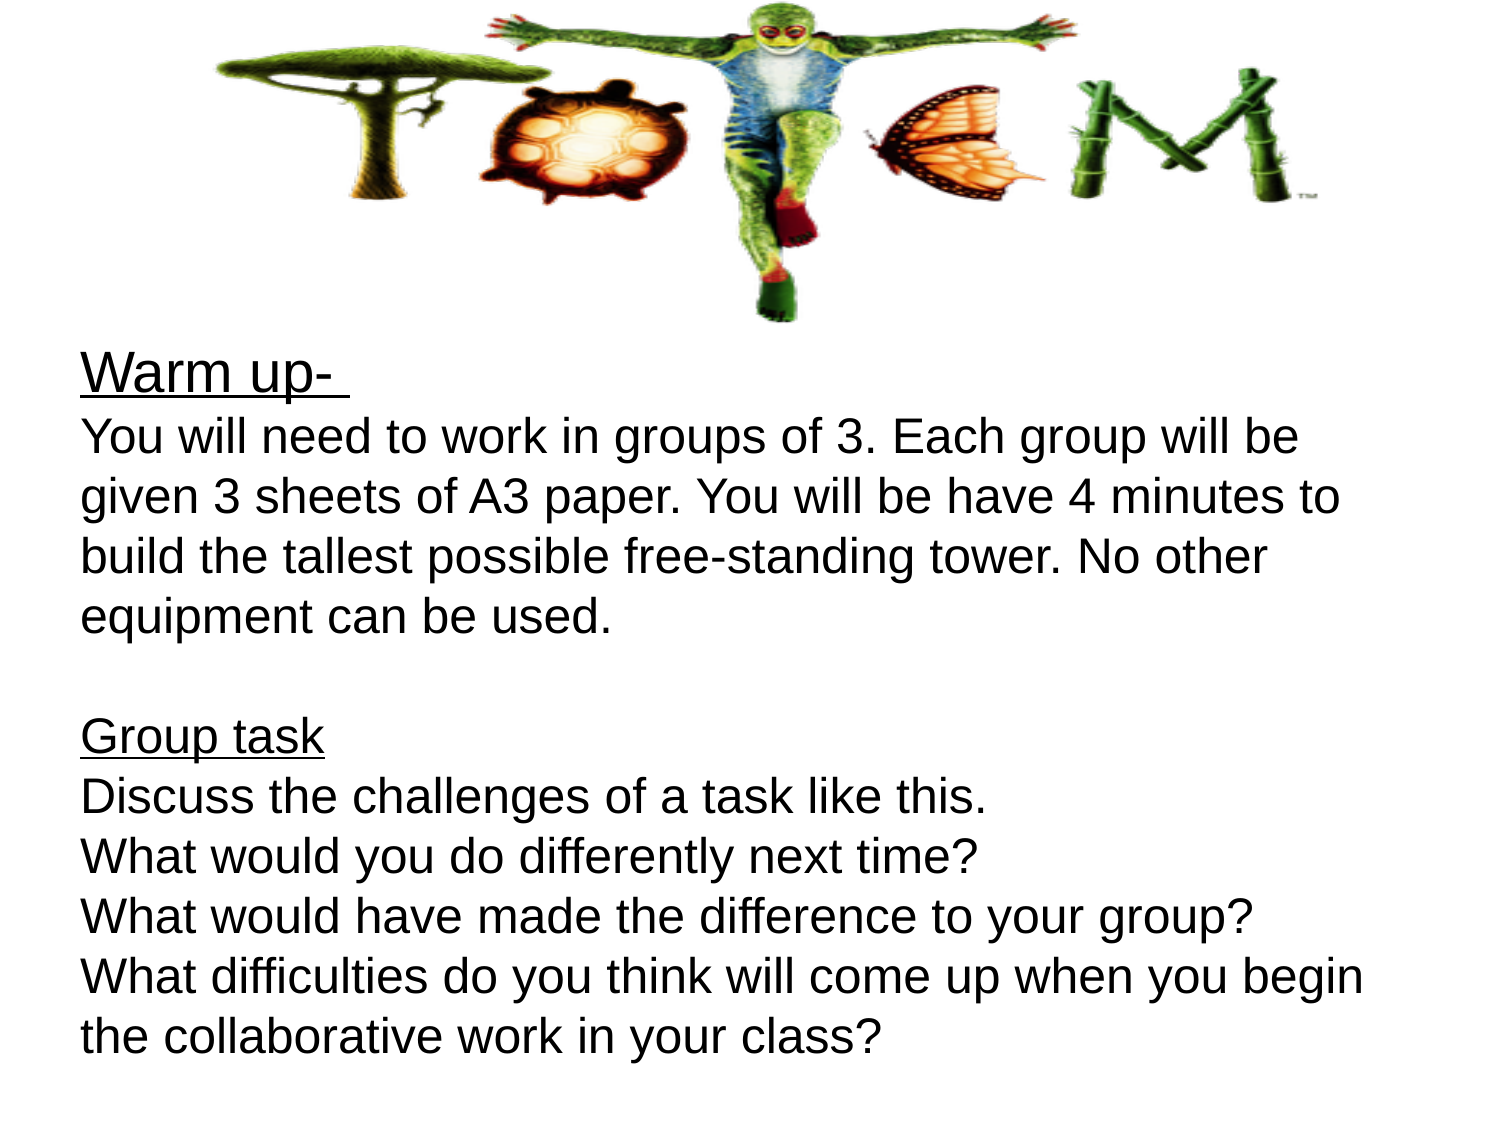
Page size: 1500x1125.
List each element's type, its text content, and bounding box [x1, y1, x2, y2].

text_box Warm up- You will need to work in groups of 3. Each group will be given 3 sheets of A3 paper. You will be have 4 minutes to build the tallest possible free-standing tower. No other equipment can be used. Group task Discuss the challenges of a task like this. What would you do differently next time? What would have made the difference to your group? What difficulties do you think will come up when you begin the collaborative work in your class? [64, 326, 1436, 1125]
picture [93, 0, 1423, 327]
